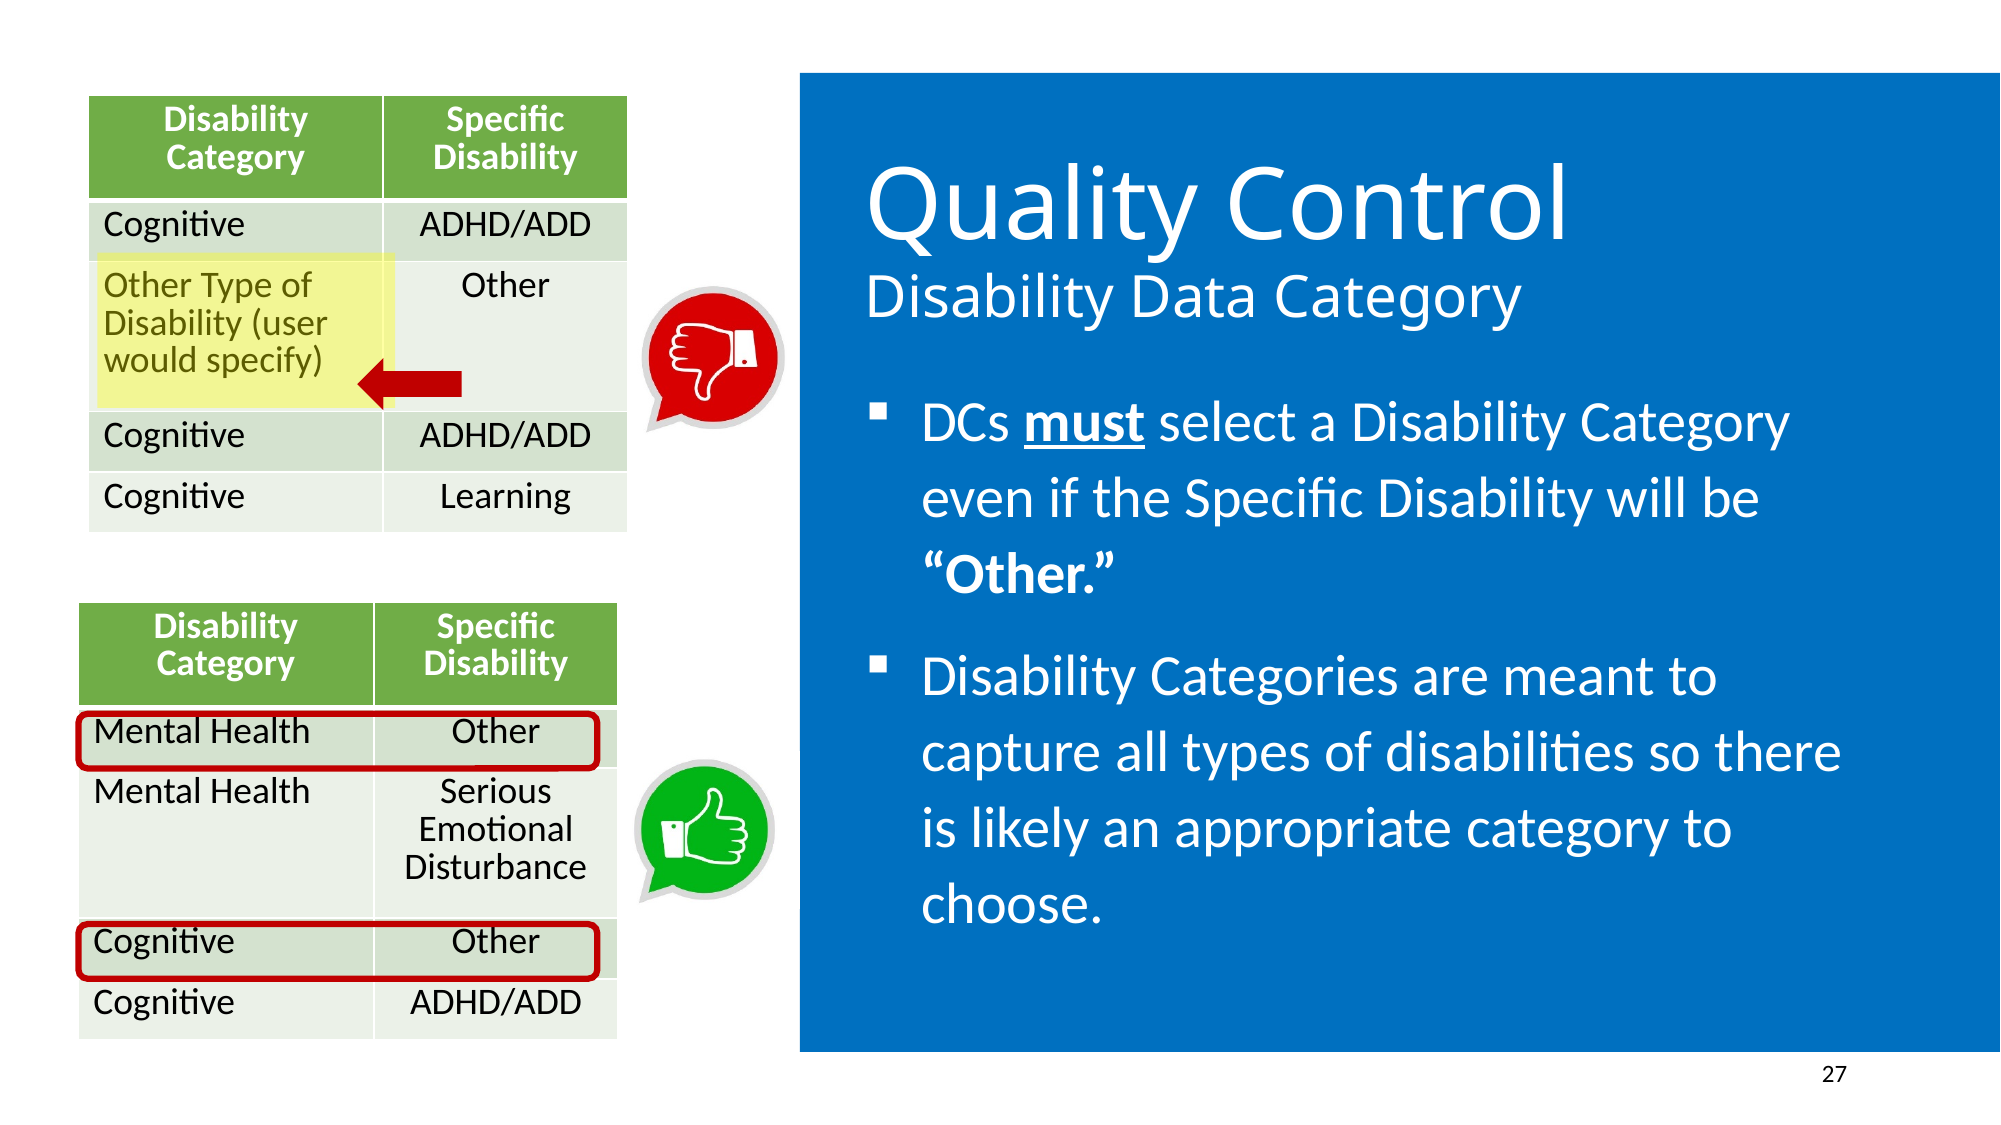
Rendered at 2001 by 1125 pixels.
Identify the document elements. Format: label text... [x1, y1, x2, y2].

table_cell Other Type of Disability (user would specify) [89, 262, 382, 411]
table_cell ADHD/ADD [375, 980, 617, 1039]
slide_number 27 [1412, 1042, 1863, 1103]
table_cell Cognitive [89, 473, 382, 532]
text_box Quality Control Disability Data Category [849, 131, 1936, 337]
text_box [357, 357, 462, 411]
table_cell Mental Health [79, 710, 373, 716]
table_cell Learning [384, 473, 627, 532]
text_box [799, 72, 2000, 1053]
table_header Disability Category [89, 96, 382, 198]
table_cell Mental Health [79, 769, 373, 917]
picture [623, 751, 800, 910]
table_cell Cognitive [79, 919, 373, 926]
text_box [96, 252, 396, 409]
table_header Disability Category [79, 603, 373, 705]
table_cell Other [375, 710, 617, 767]
table_cell Cognitive [79, 980, 373, 1039]
picture [633, 281, 790, 440]
table_cell Other [384, 262, 627, 411]
text_box DCs must select a Disability Category even if the Specific Disability will be “Other.” Disability Categories are meant to capture all types of disabilities so there is likely an appropriate category to choose. [849, 369, 1903, 943]
table_header Specific Disability [375, 603, 617, 705]
table_header Specific Disability [384, 96, 627, 198]
table_cell Other [375, 919, 617, 978]
table_cell ADHD/ADD [384, 203, 627, 261]
text_box [77, 923, 599, 980]
text_box [77, 712, 599, 770]
table_cell Cognitive [89, 203, 382, 261]
table_cell Cognitive [89, 412, 382, 471]
table_cell ADHD/ADD [384, 412, 627, 471]
table_cell Serious Emotional Disturbance [375, 769, 617, 917]
